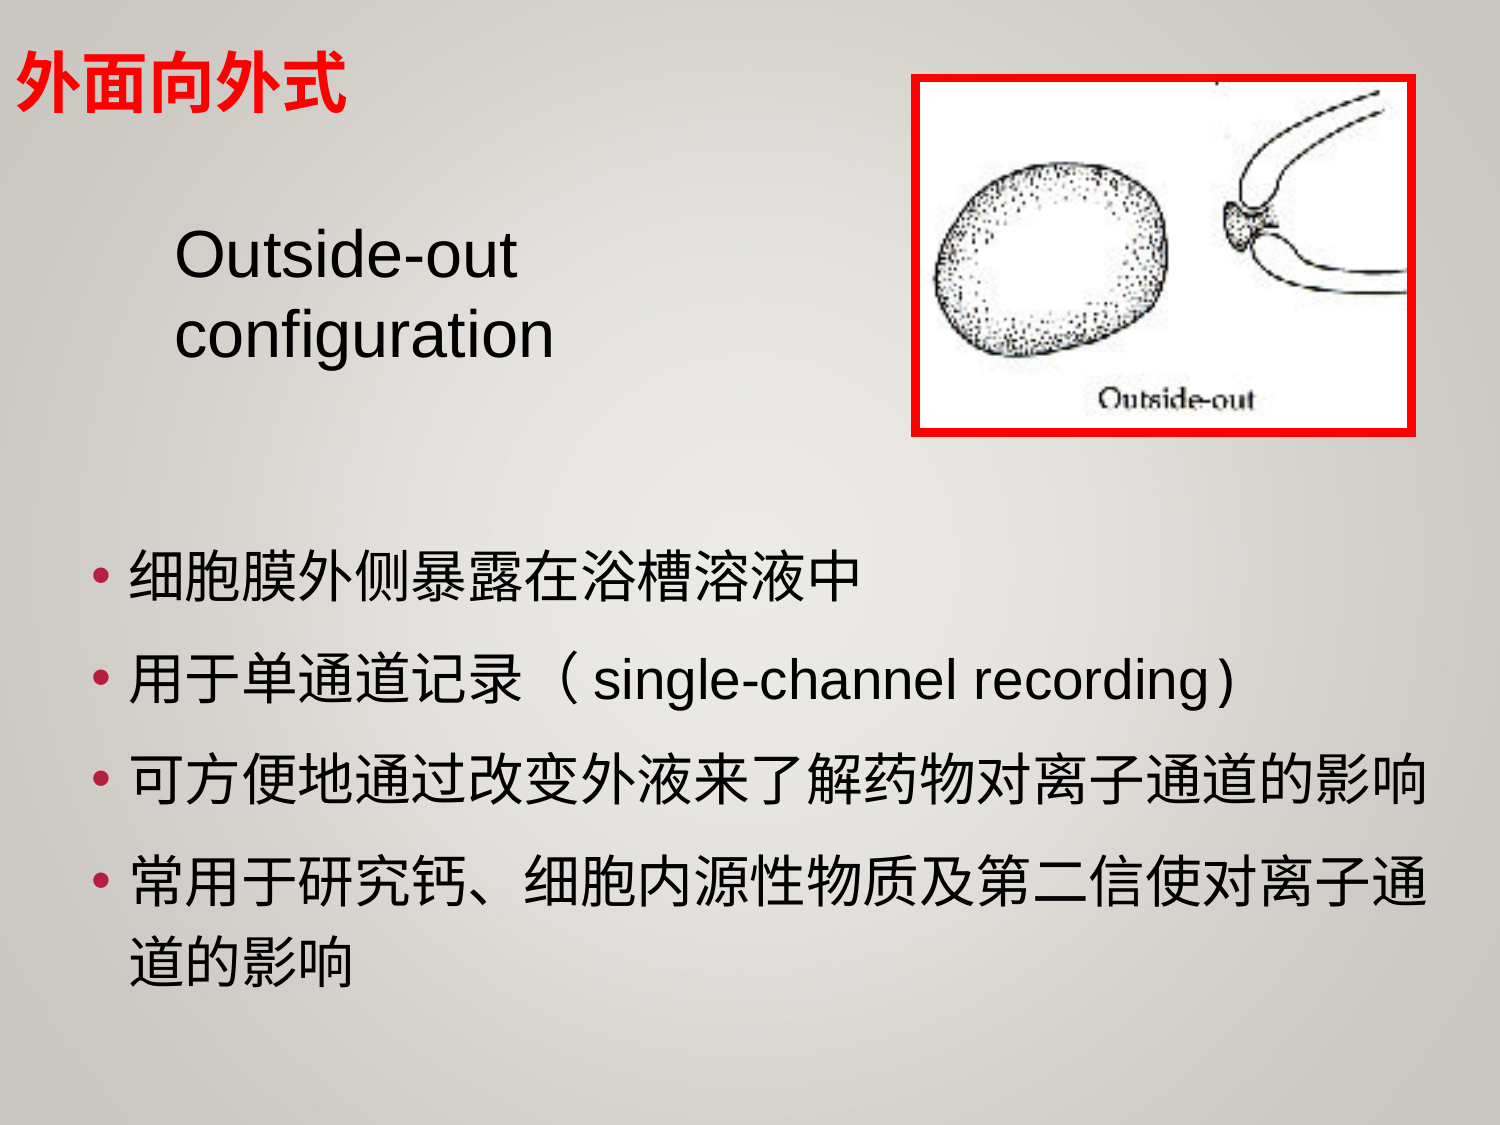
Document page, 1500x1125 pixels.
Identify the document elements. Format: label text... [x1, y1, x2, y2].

title 外面向外式 [0, 42, 1350, 231]
text_box Outside-out configuration [159, 90, 915, 378]
list 细胞膜外侧暴露在浴槽溶液中 用于单通道记录（single-channel recording) 可方便地通过改变外液来了解药物对离子通道的影响 常用于研究钙、细胞内源性物质及第二信使对离子通道的影响 [76, 432, 1459, 1071]
picture [0, 0, 1500, 1125]
